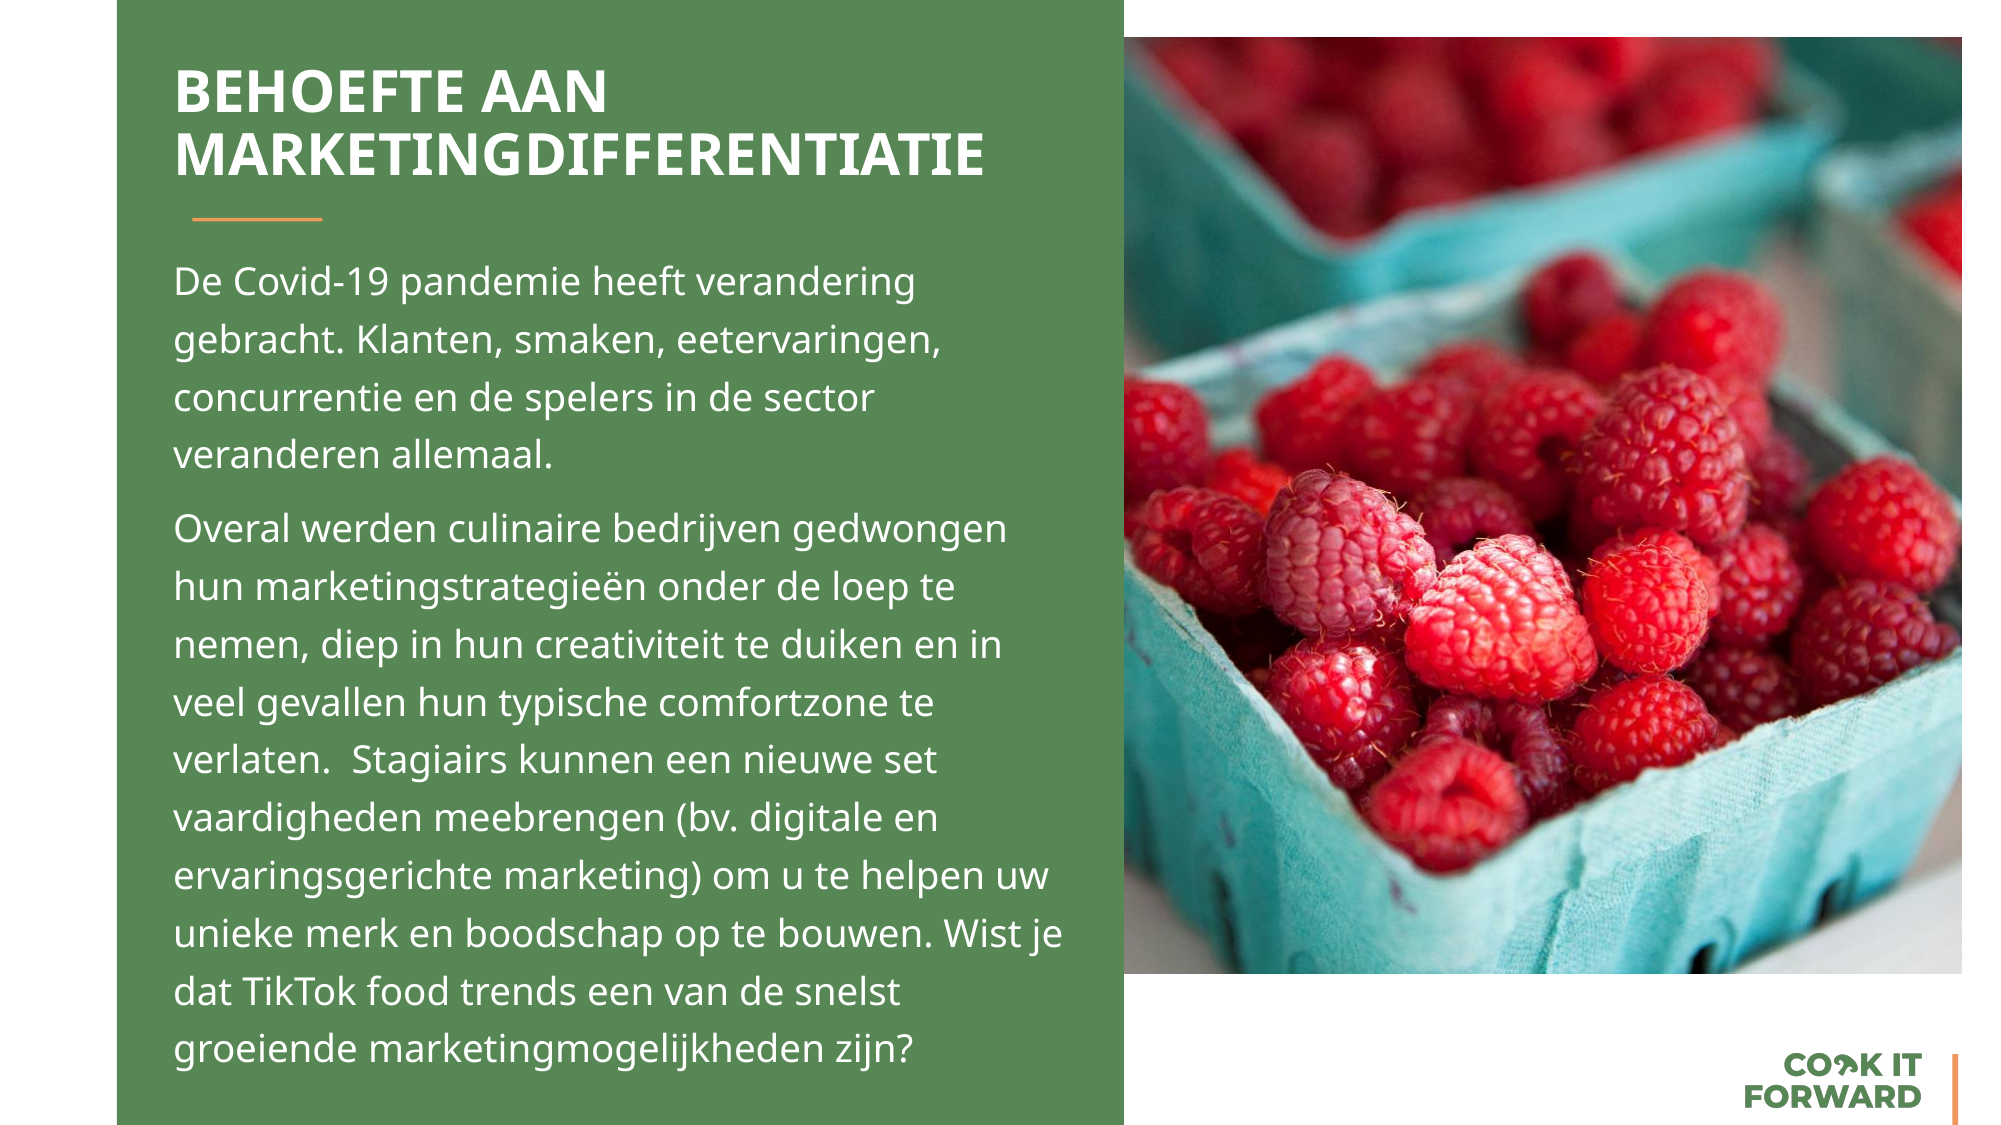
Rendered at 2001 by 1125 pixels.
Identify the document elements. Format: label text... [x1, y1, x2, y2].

picture [1745, 1053, 1922, 1108]
picture [1123, 37, 1962, 974]
list BEHOEFTE AAN MARKETINGDIFFERENTIATIE [158, 54, 1020, 151]
list De Covid-19 pandemie heeft verandering gebracht. Klanten, smaken, eetervaringen, concurrentie en de spelers in de sector veranderen allemaal. Overal werden culinaire bedrijven gedwongen hun marketingstrategieën onder de loep te nemen, diep in hun creativiteit te duiken en in veel gevallen hun typische comfortzone te verlaten. Stagiairs kunnen een nieuwe set vaardigheden meebrengen (bv. digitale en ervaringsgerichte marketing) om u te helpen uw unieke merk en boodschap op te bouwen. Wist je dat TikTok food trends een van de snelst groeiende marketingmogelijkheden zijn? [158, 241, 1098, 1091]
